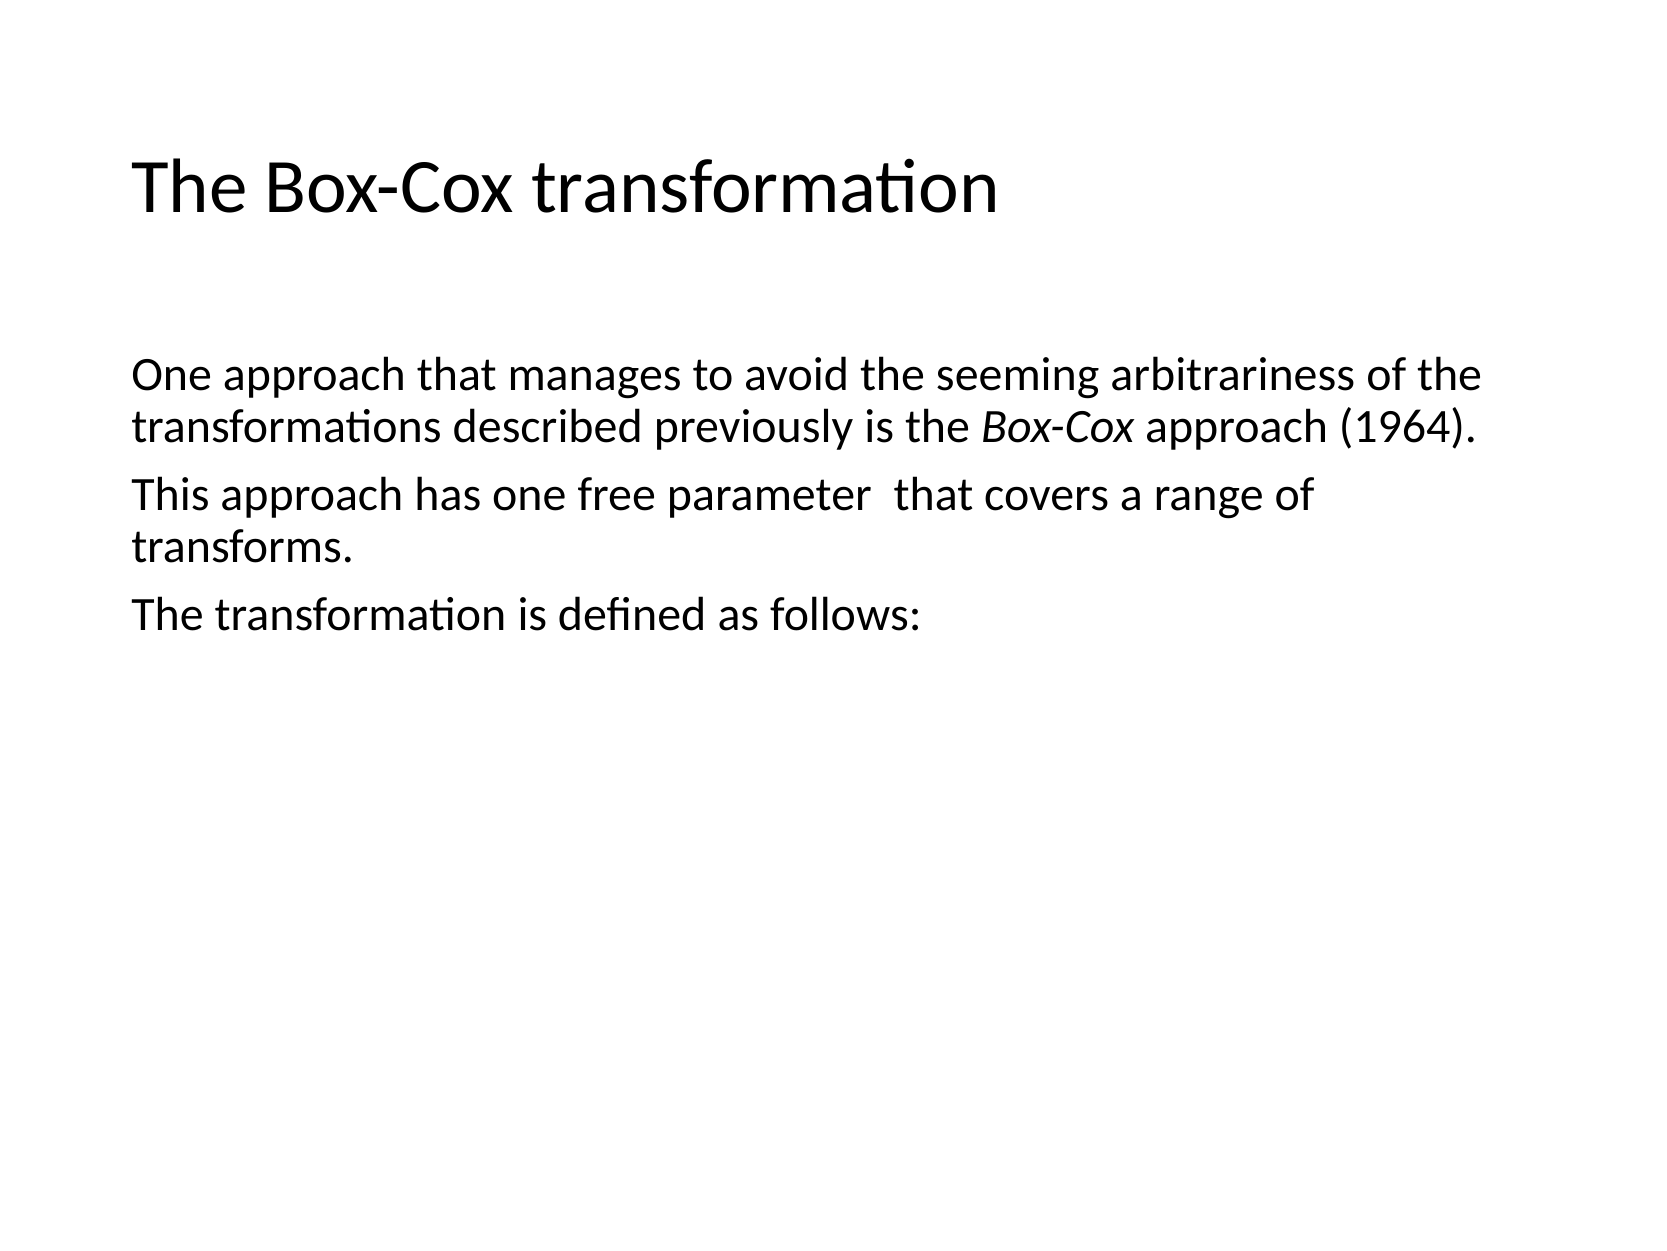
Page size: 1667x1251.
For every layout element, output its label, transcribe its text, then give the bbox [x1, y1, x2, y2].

title The Box-Cox transformation [114, 66, 1553, 309]
